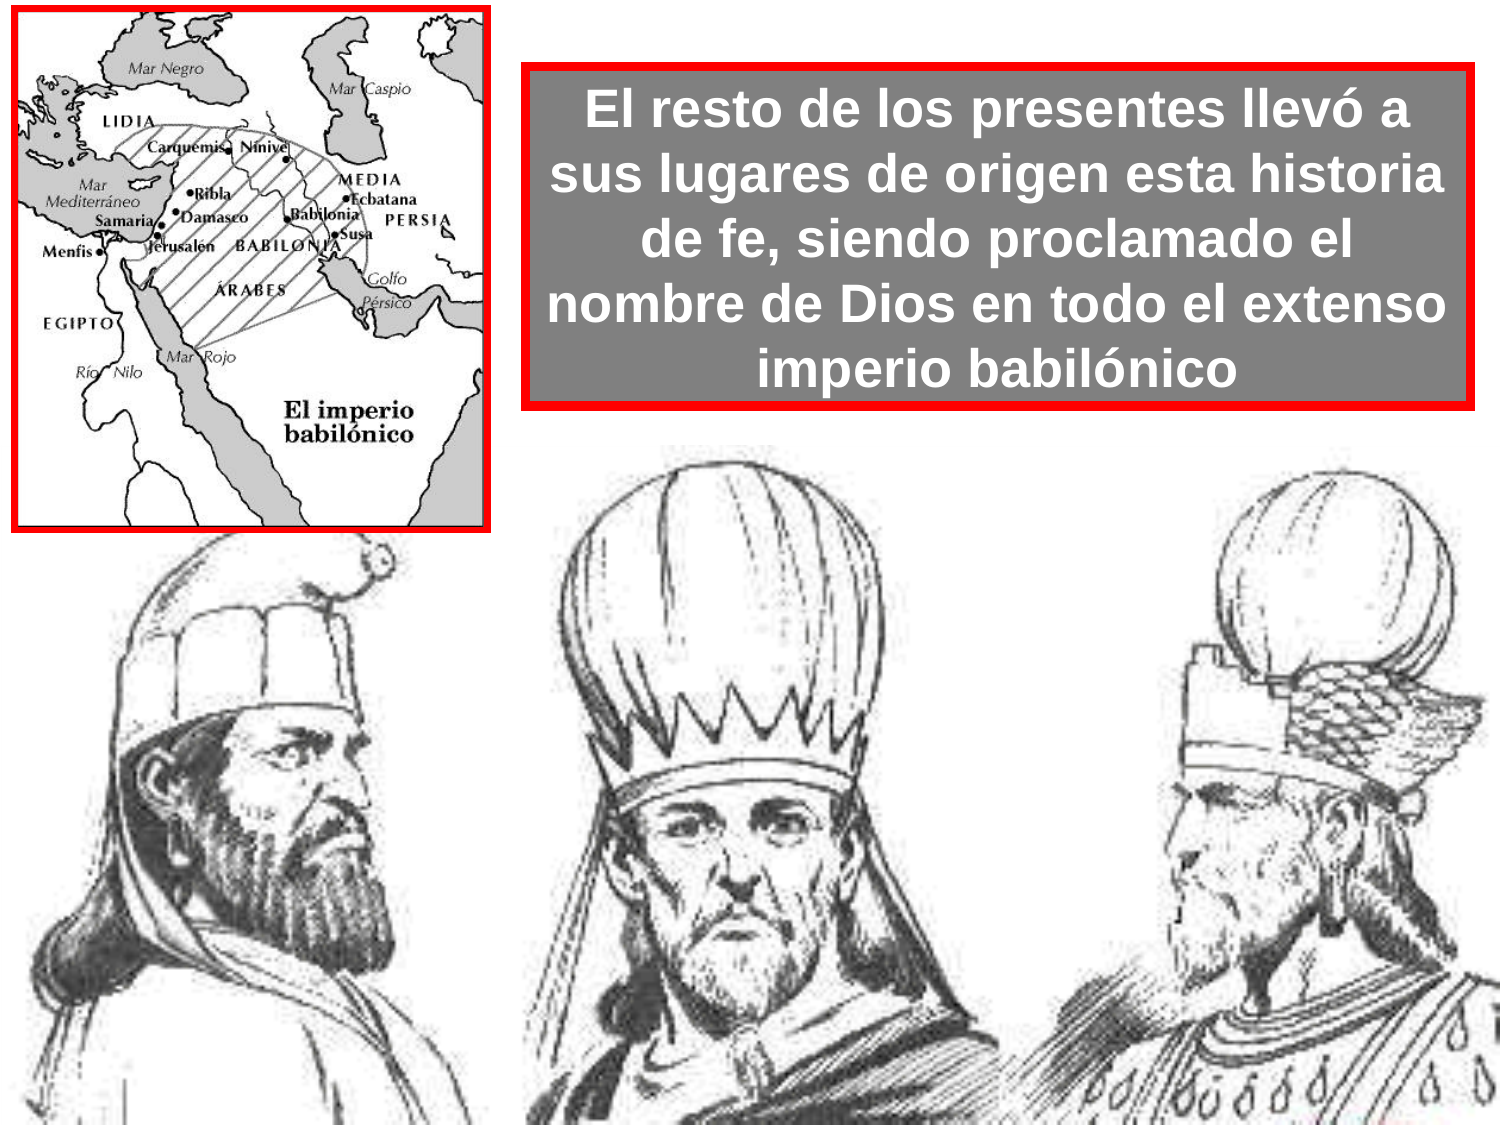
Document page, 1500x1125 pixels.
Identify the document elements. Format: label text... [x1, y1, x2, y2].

text_box El resto de los presentes llevó a sus lugares de origen esta historia de fe, siendo proclamado el nombre de Dios en todo el extenso imperio babilónico [525, 66, 1471, 406]
picture [0, 11, 1500, 1125]
